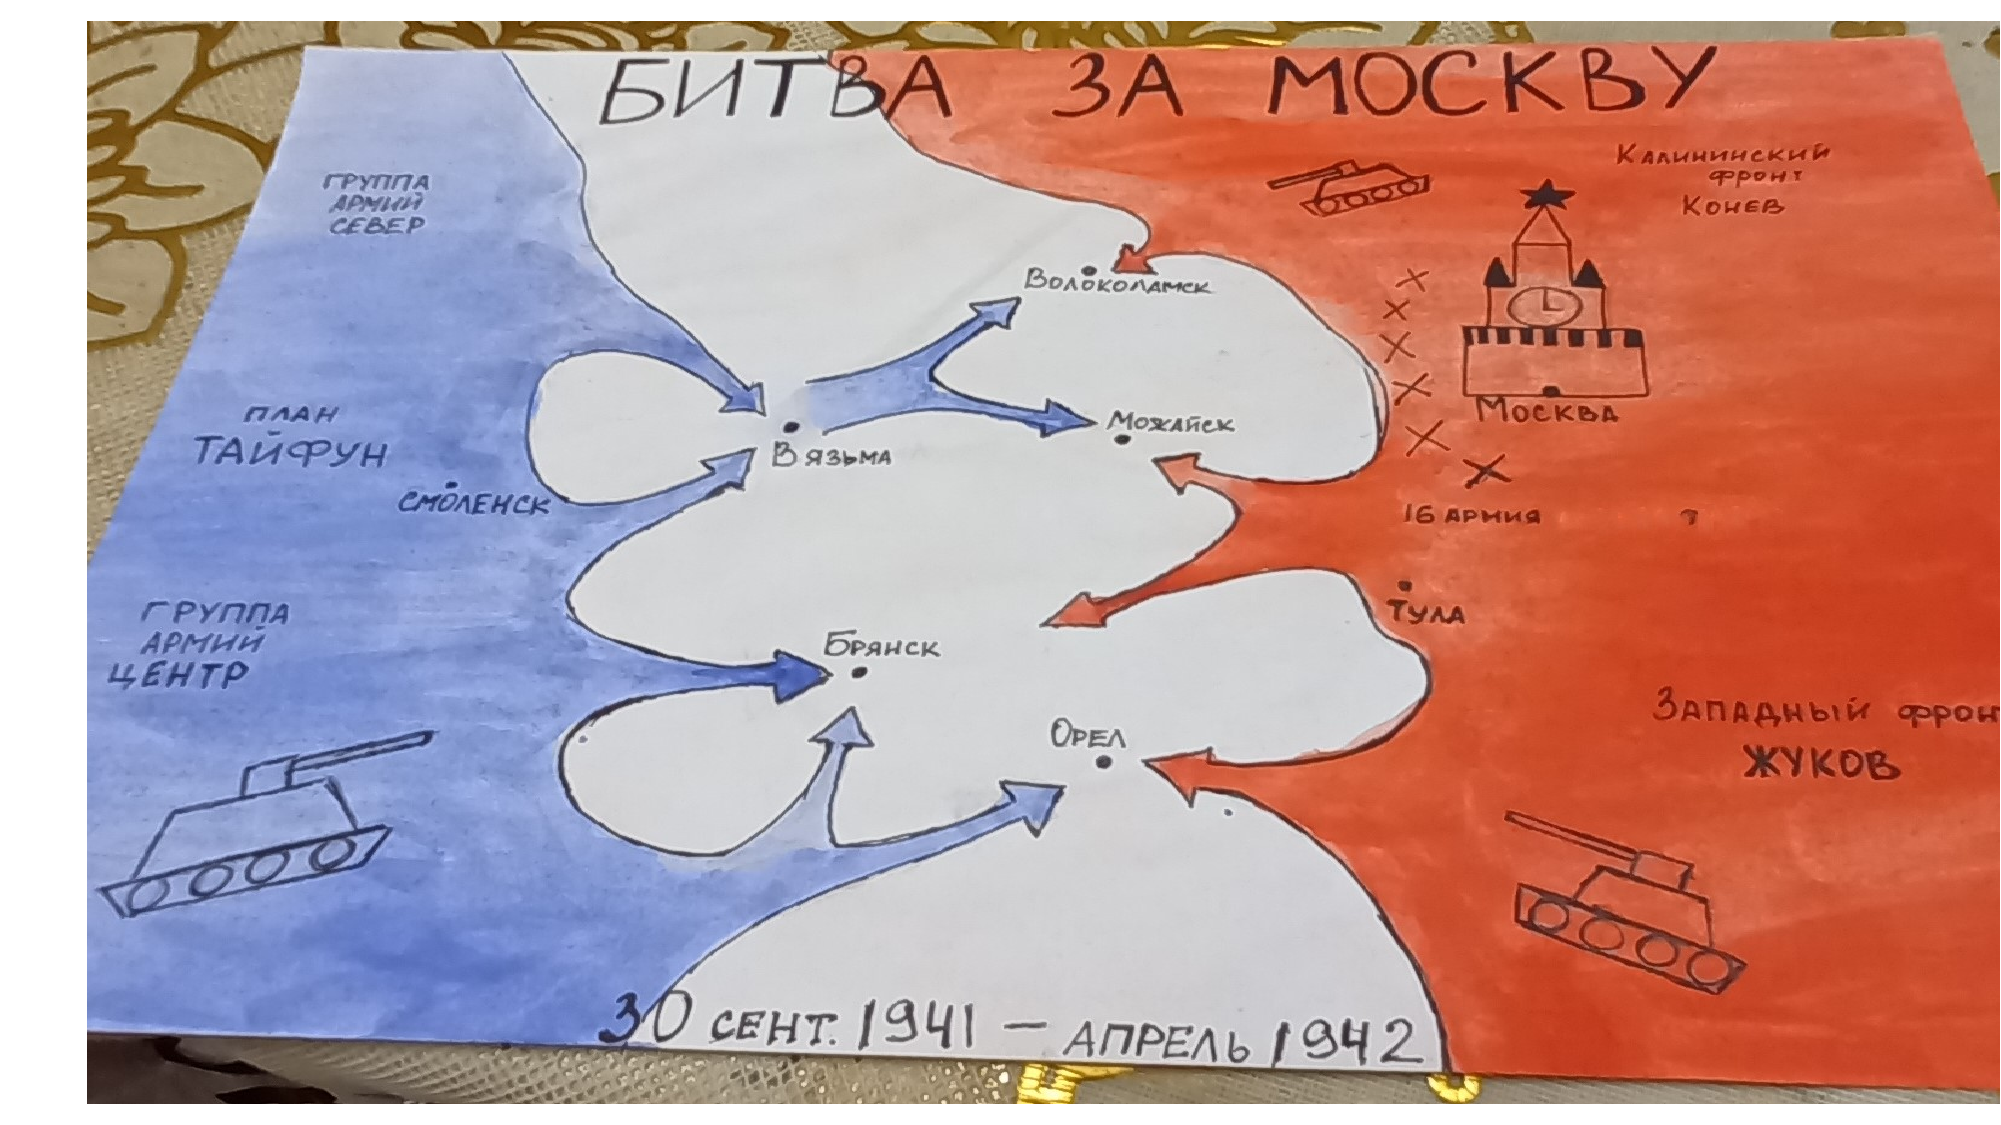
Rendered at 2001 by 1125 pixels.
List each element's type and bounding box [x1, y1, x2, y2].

list [87, 21, 2000, 1104]
